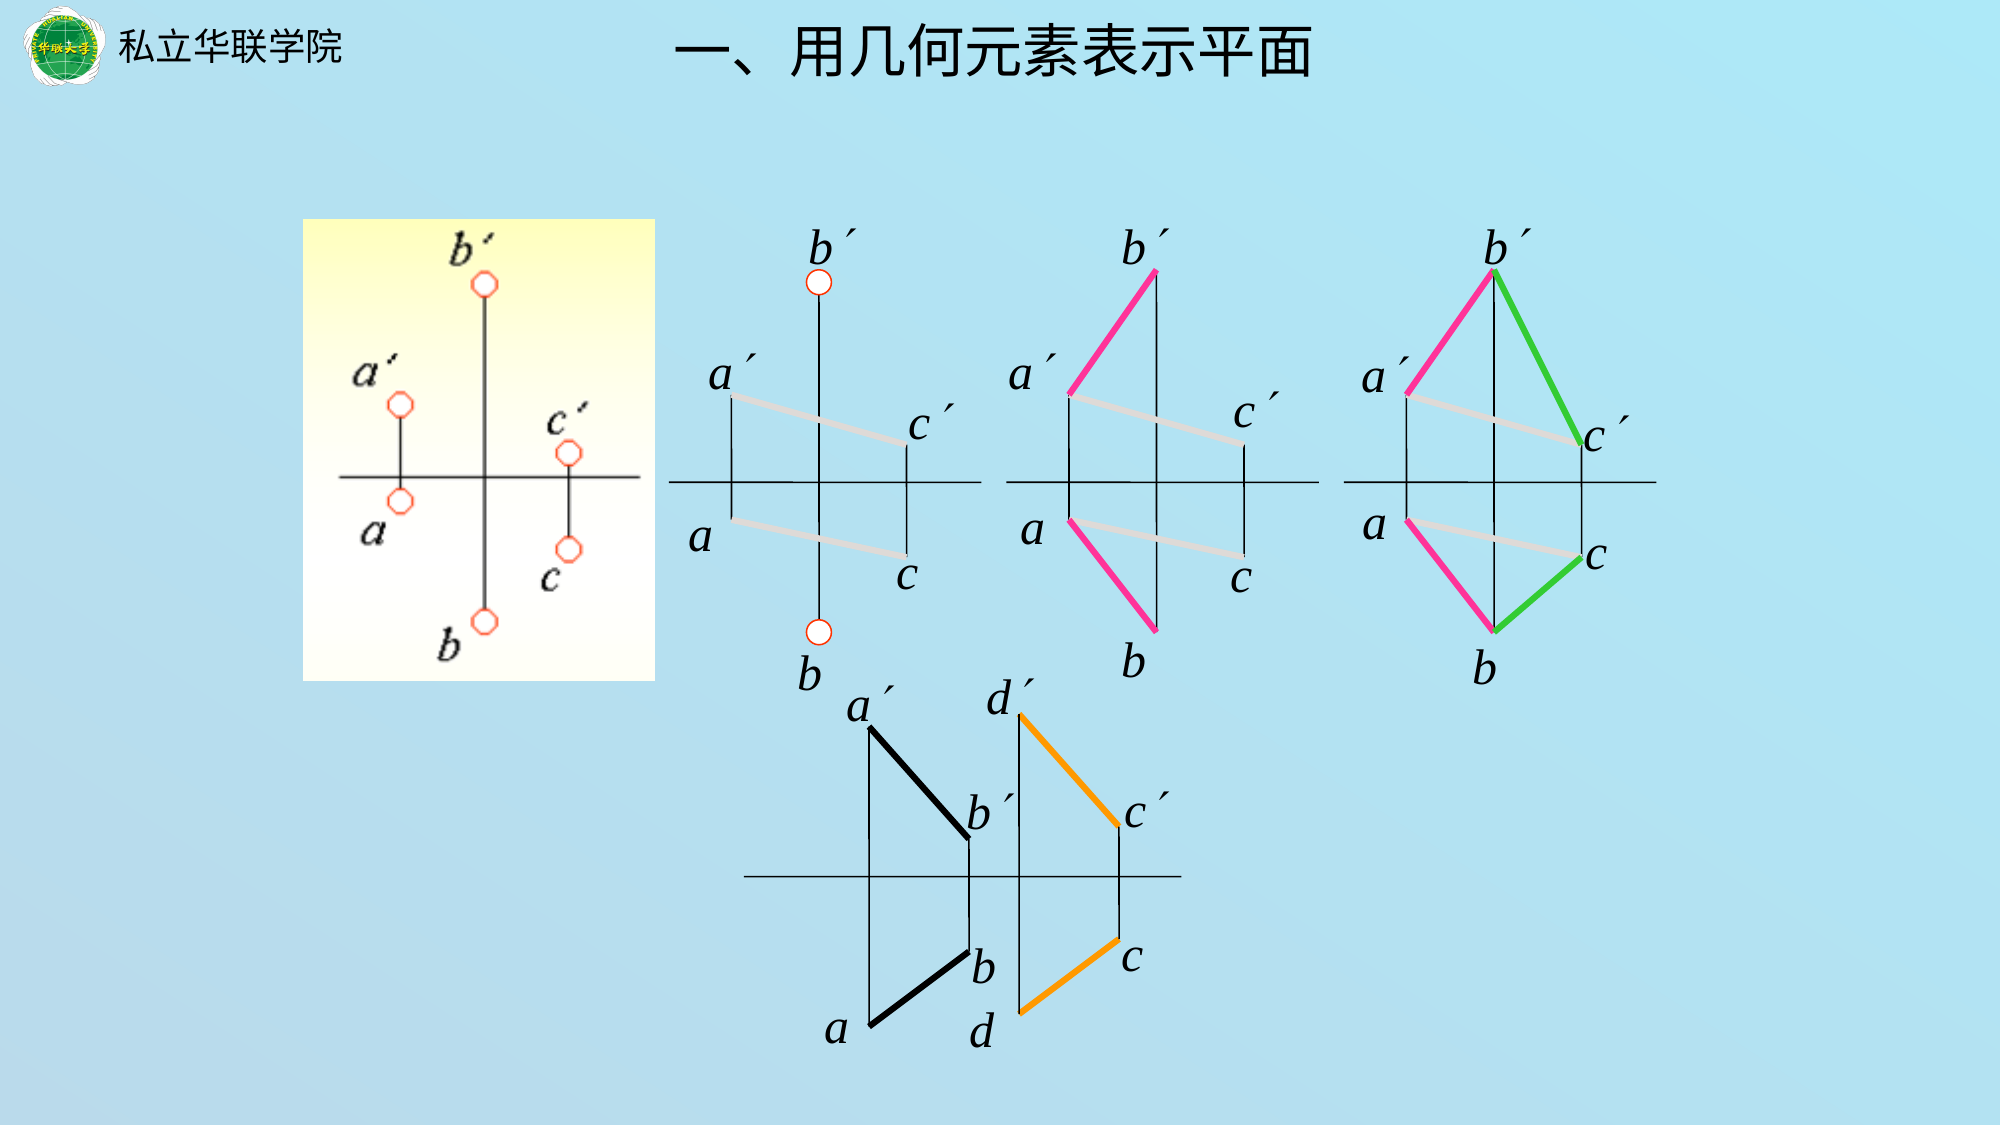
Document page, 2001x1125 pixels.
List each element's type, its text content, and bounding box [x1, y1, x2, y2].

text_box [993, 207, 1320, 695]
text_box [1343, 206, 1670, 702]
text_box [743, 656, 1185, 1066]
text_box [668, 206, 995, 709]
picture [16, 1, 111, 90]
picture [302, 219, 656, 681]
text_box 一、用几何元素表示平面 [243, 7, 1744, 120]
